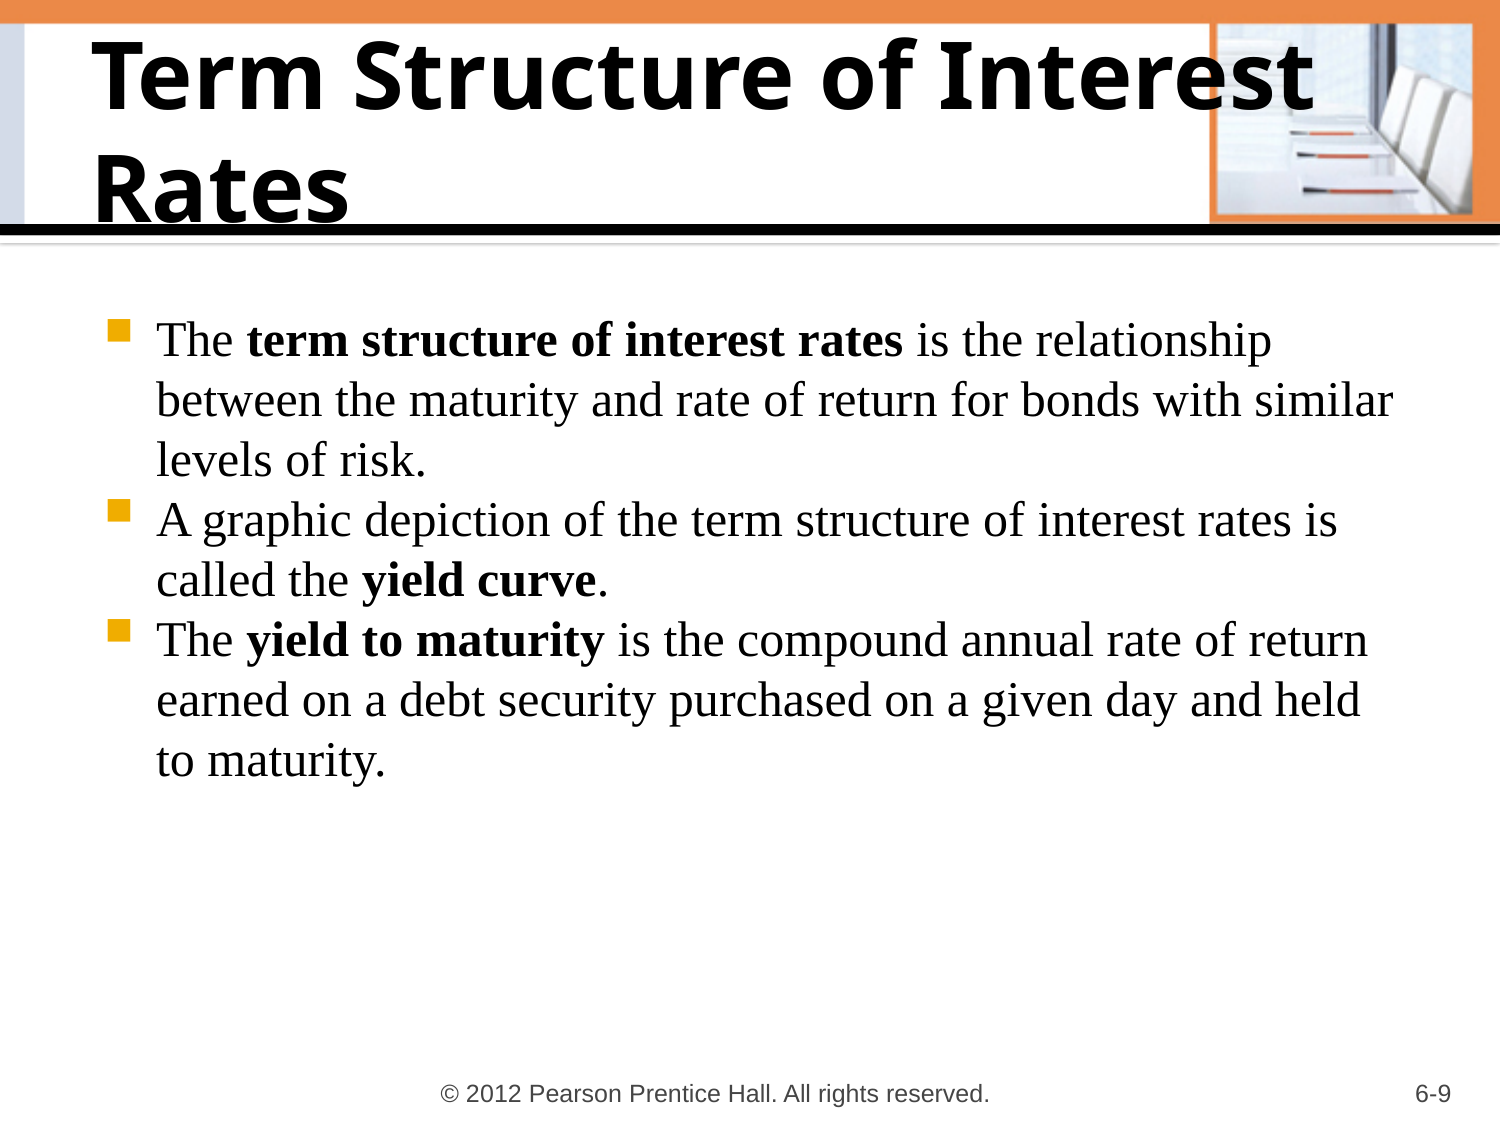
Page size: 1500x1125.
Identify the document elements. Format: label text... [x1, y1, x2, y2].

title Term Structure of Interest Rates [75, 25, 1425, 231]
footer © 2012 Pearson Prentice Hall. All rights reserved. [433, 1062, 1337, 1108]
picture [0, 0, 1500, 224]
list The term structure of interest rates is the relationship between the maturity and rate of return for bonds with similar levels of risk. A graphic depiction of the term structure of interest rates is called the yield curve. The yield to maturity is the compound annual rate of return earned on a debt security purchased on a given day and held to maturity. [75, 291, 1425, 1050]
slide_number 6-9 [1345, 1062, 1467, 1108]
